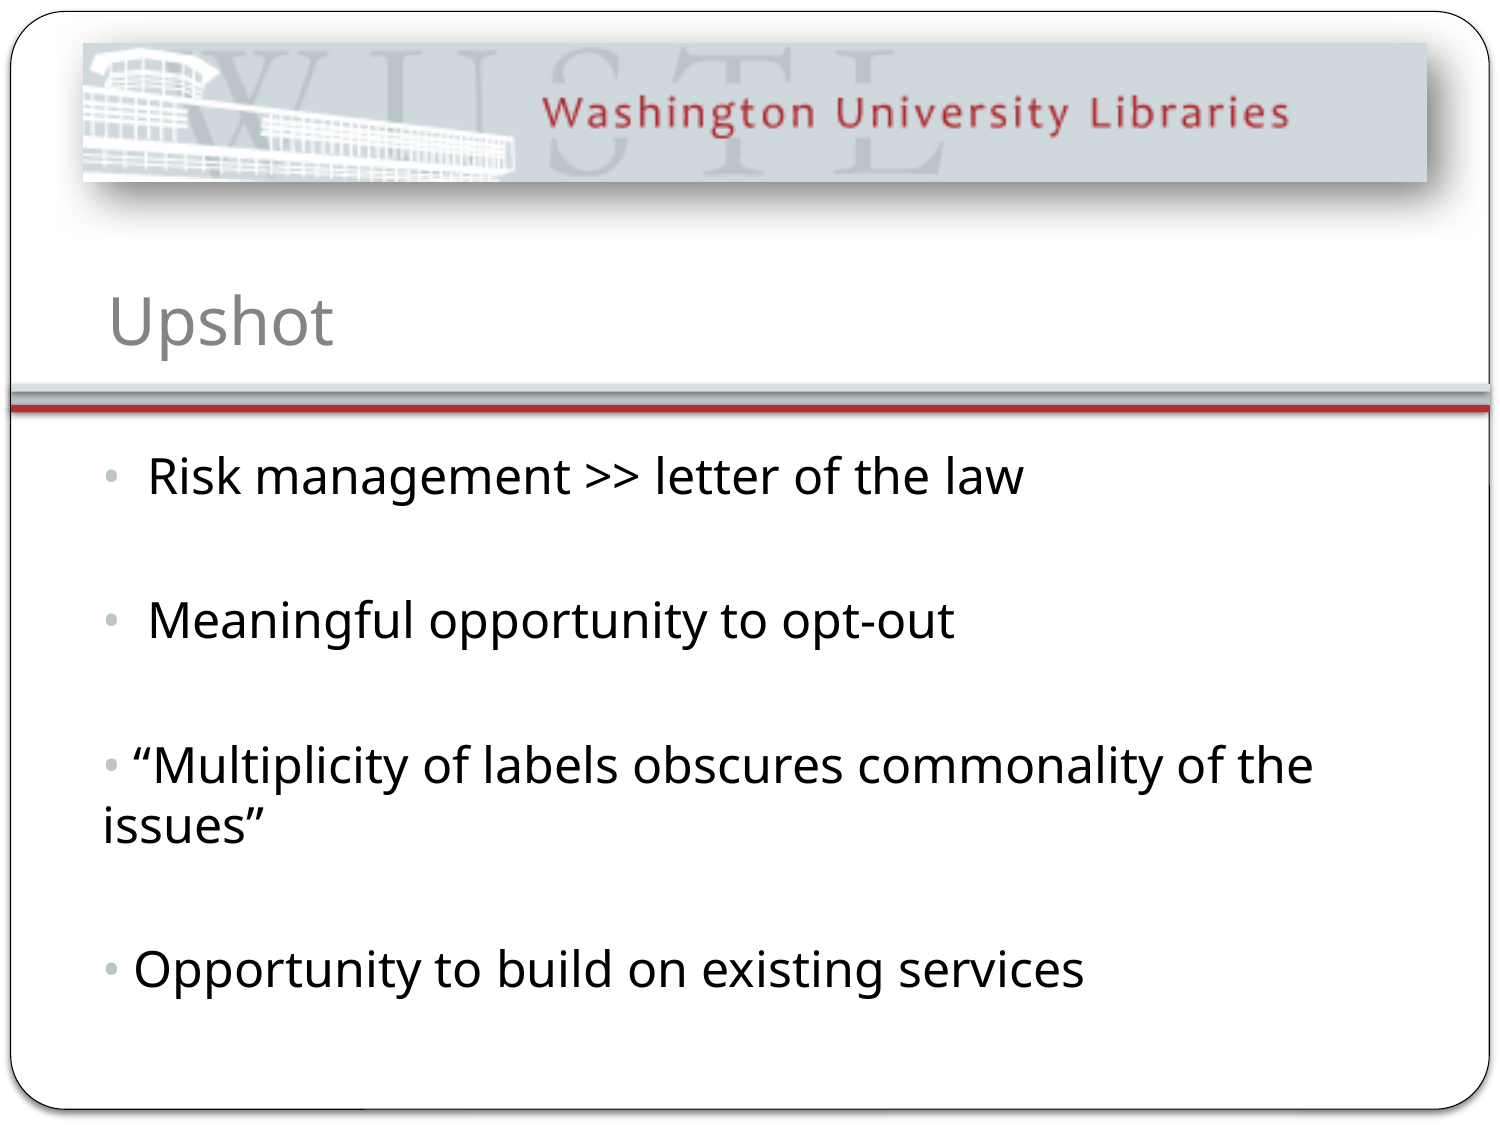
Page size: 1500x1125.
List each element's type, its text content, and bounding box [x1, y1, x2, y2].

text_box • Risk management >> letter of the law • Meaningful opportunity to opt-out • “Multiplicity of labels obscures commonality of the issues” • Opportunity to build on existing services [87, 437, 1438, 1038]
title Upshot [92, 222, 1368, 374]
picture [82, 43, 1427, 182]
